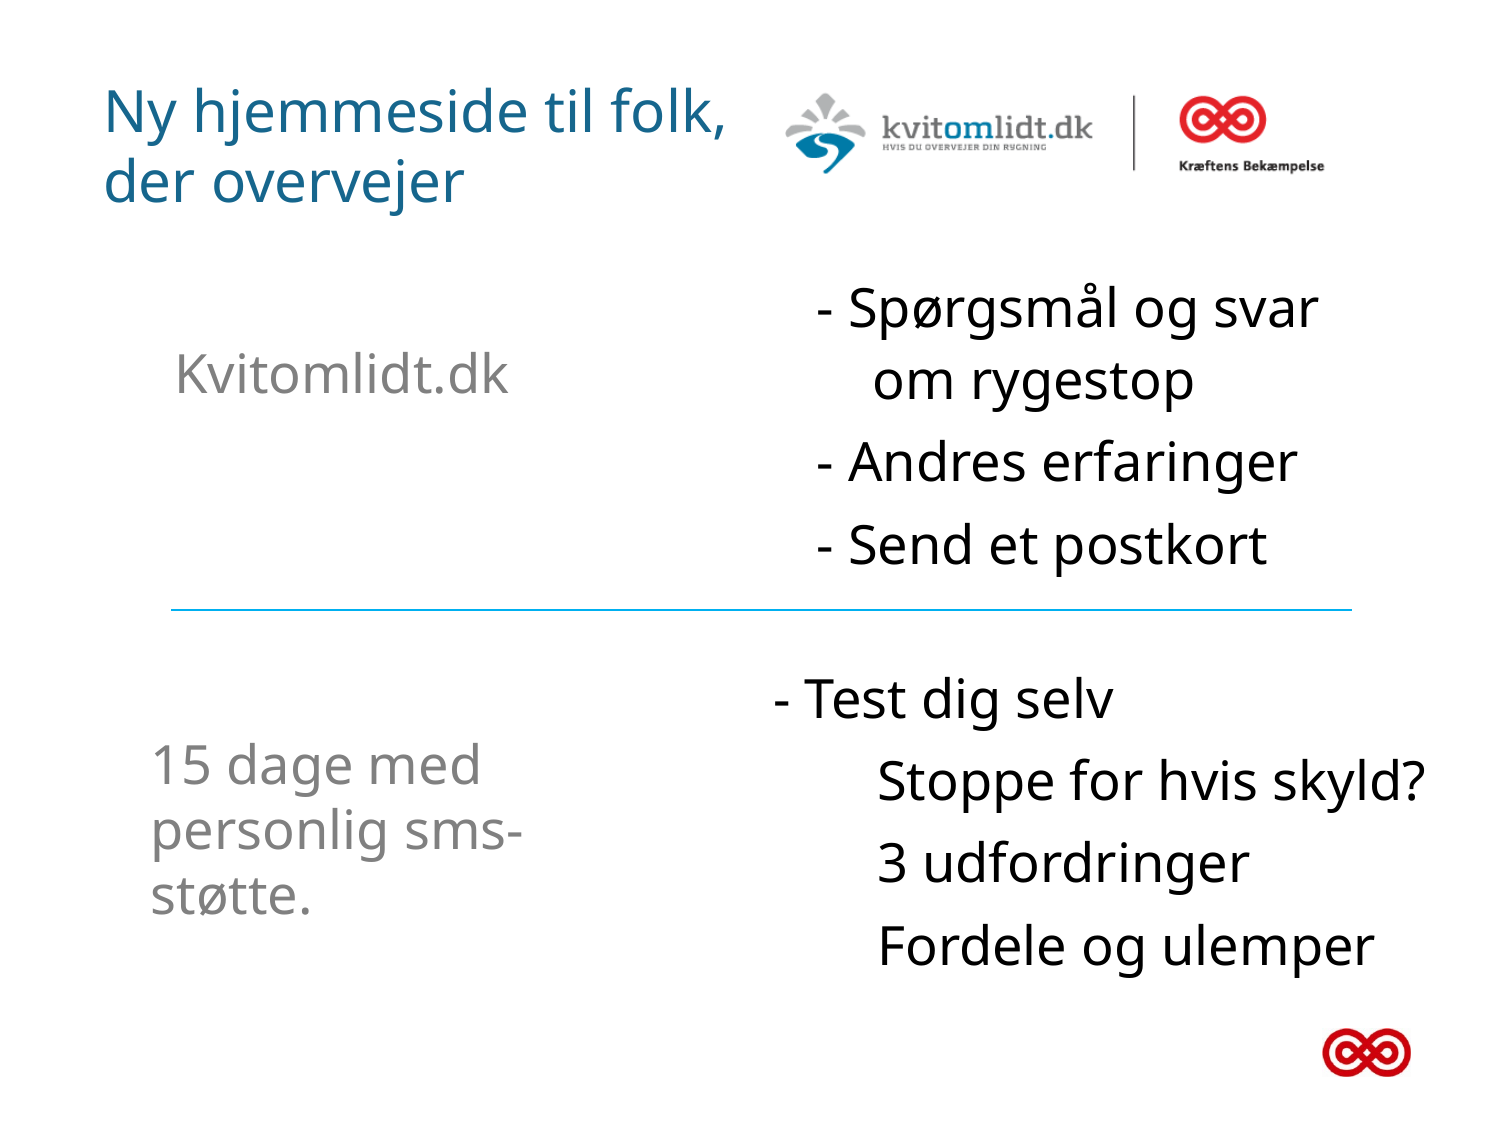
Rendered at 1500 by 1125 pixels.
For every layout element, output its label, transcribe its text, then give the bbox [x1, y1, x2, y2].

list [785, 57, 1330, 178]
text_box Ny hjemmeside til folk, der overvejer [88, 66, 750, 221]
text_box Kvitomlidt.dk [159, 267, 609, 542]
text_box 15 dage med personlig sms-støtte. [135, 633, 644, 1043]
list - Spørgsmål og svar om rygestop - Andres erfaringer - Send et postkort - Test dig selv Stoppe for hvis skyld? 3 udfordringer Fordele og ulemper [773, 266, 1437, 1010]
picture [1322, 1028, 1411, 1077]
